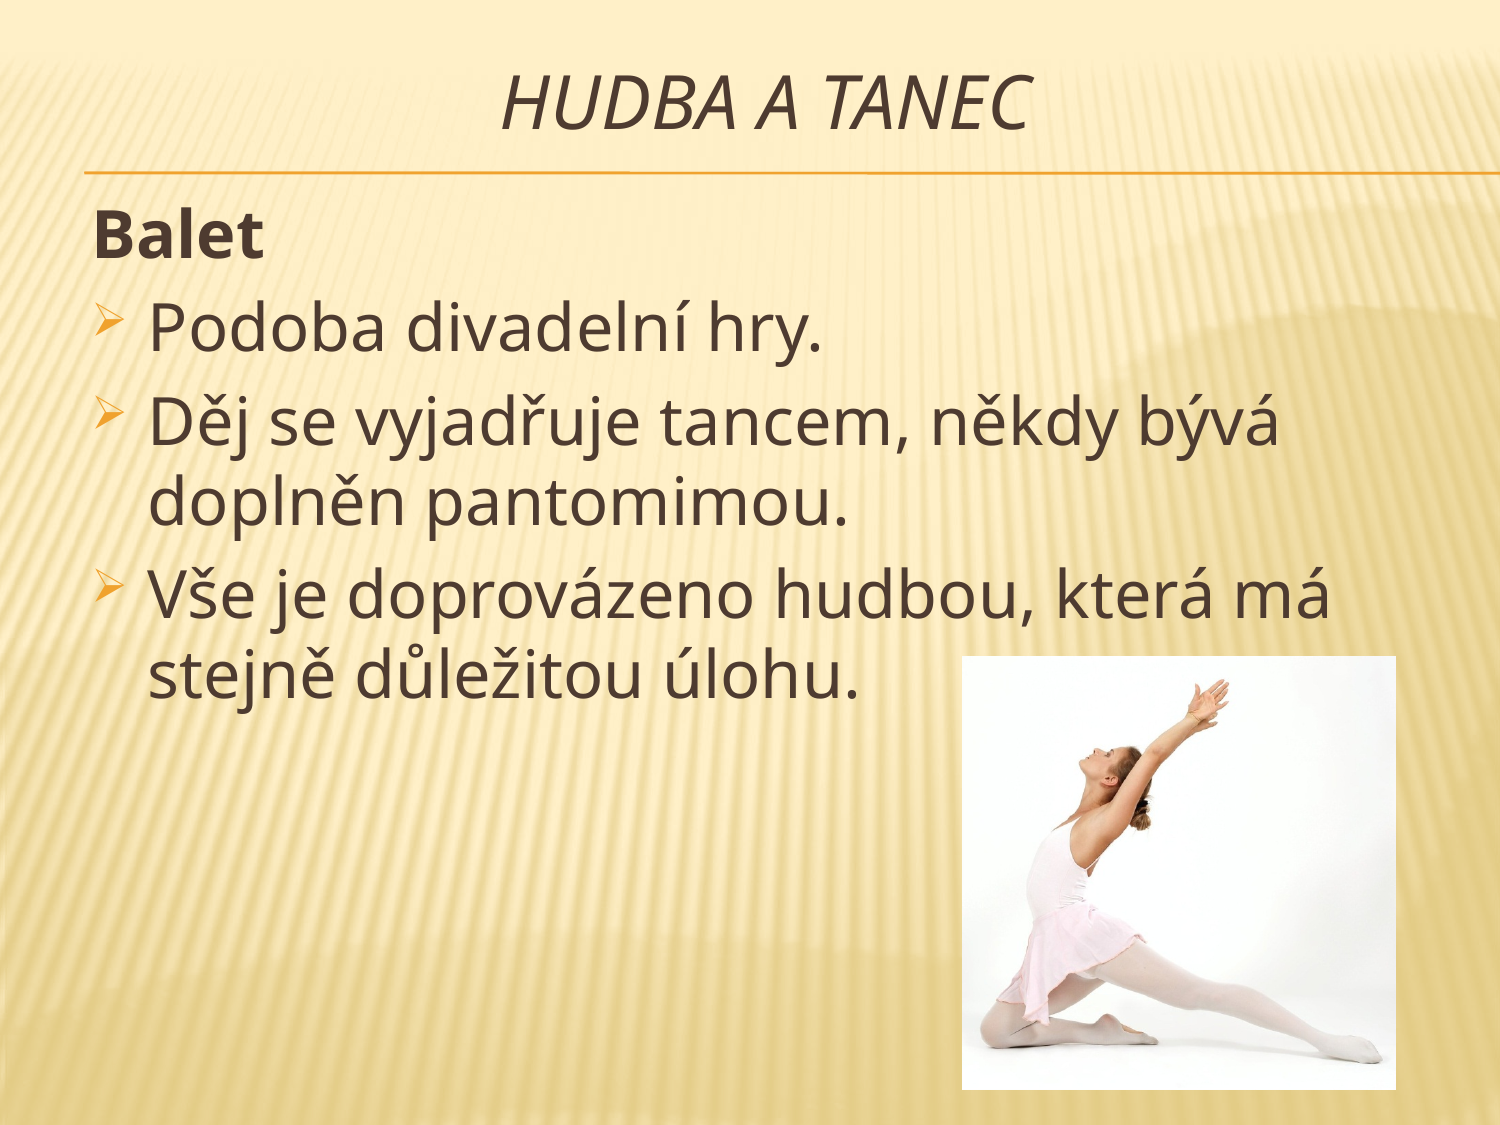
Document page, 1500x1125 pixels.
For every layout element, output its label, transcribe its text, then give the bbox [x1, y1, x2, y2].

picture [962, 656, 1396, 1090]
title Hudba a tanec [53, 30, 1479, 169]
list Balet Podoba divadelní hry. Děj se vyjadřuje tancem, někdy bývá doplněn pantomimou. Vše je doprovázeno hudbou, která má stejně důležitou úlohu. [76, 184, 1459, 1059]
